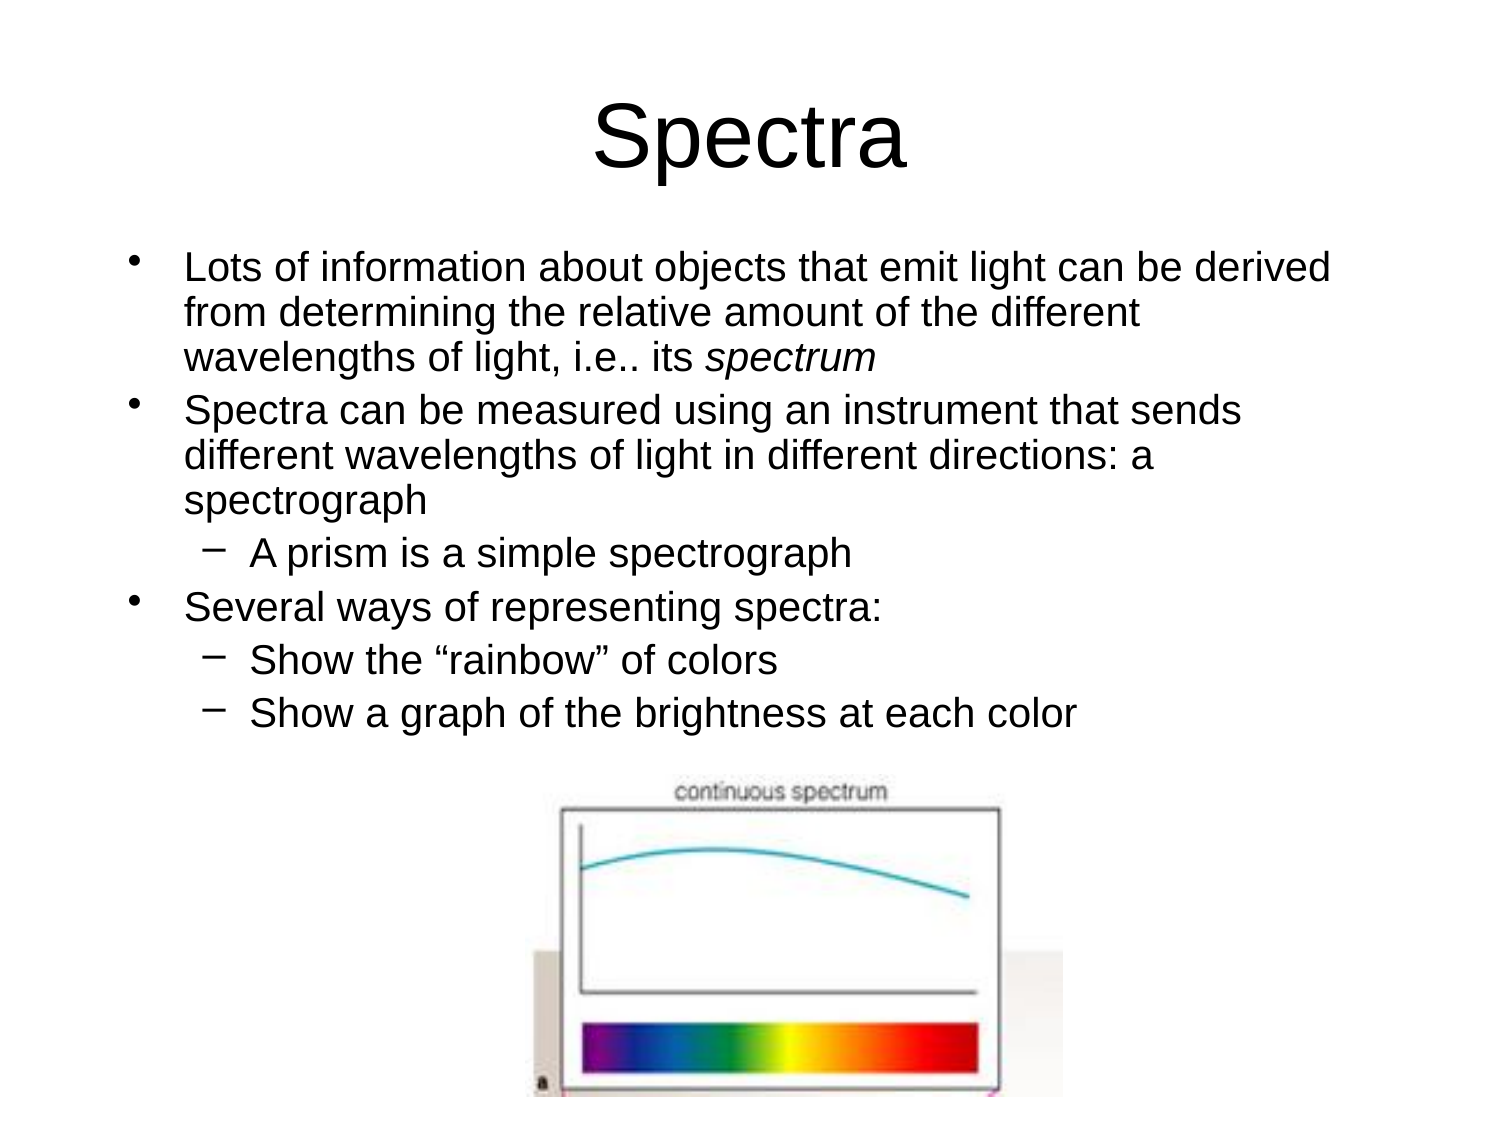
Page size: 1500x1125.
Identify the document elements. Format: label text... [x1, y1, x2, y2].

list Lots of information about objects that emit light can be derived from determining the relative amount of the different wavelengths of light, i.e.. its spectrum Spectra can be measured using an instrument that sends different wavelengths of light in different directions: a spectrograph A prism is a simple spectrograph Several ways of representing spectra: Show the “rainbow” of colors Show a graph of the brightness at each color [112, 237, 1388, 813]
title Spectra [112, 37, 1388, 225]
picture [524, 774, 1063, 1097]
